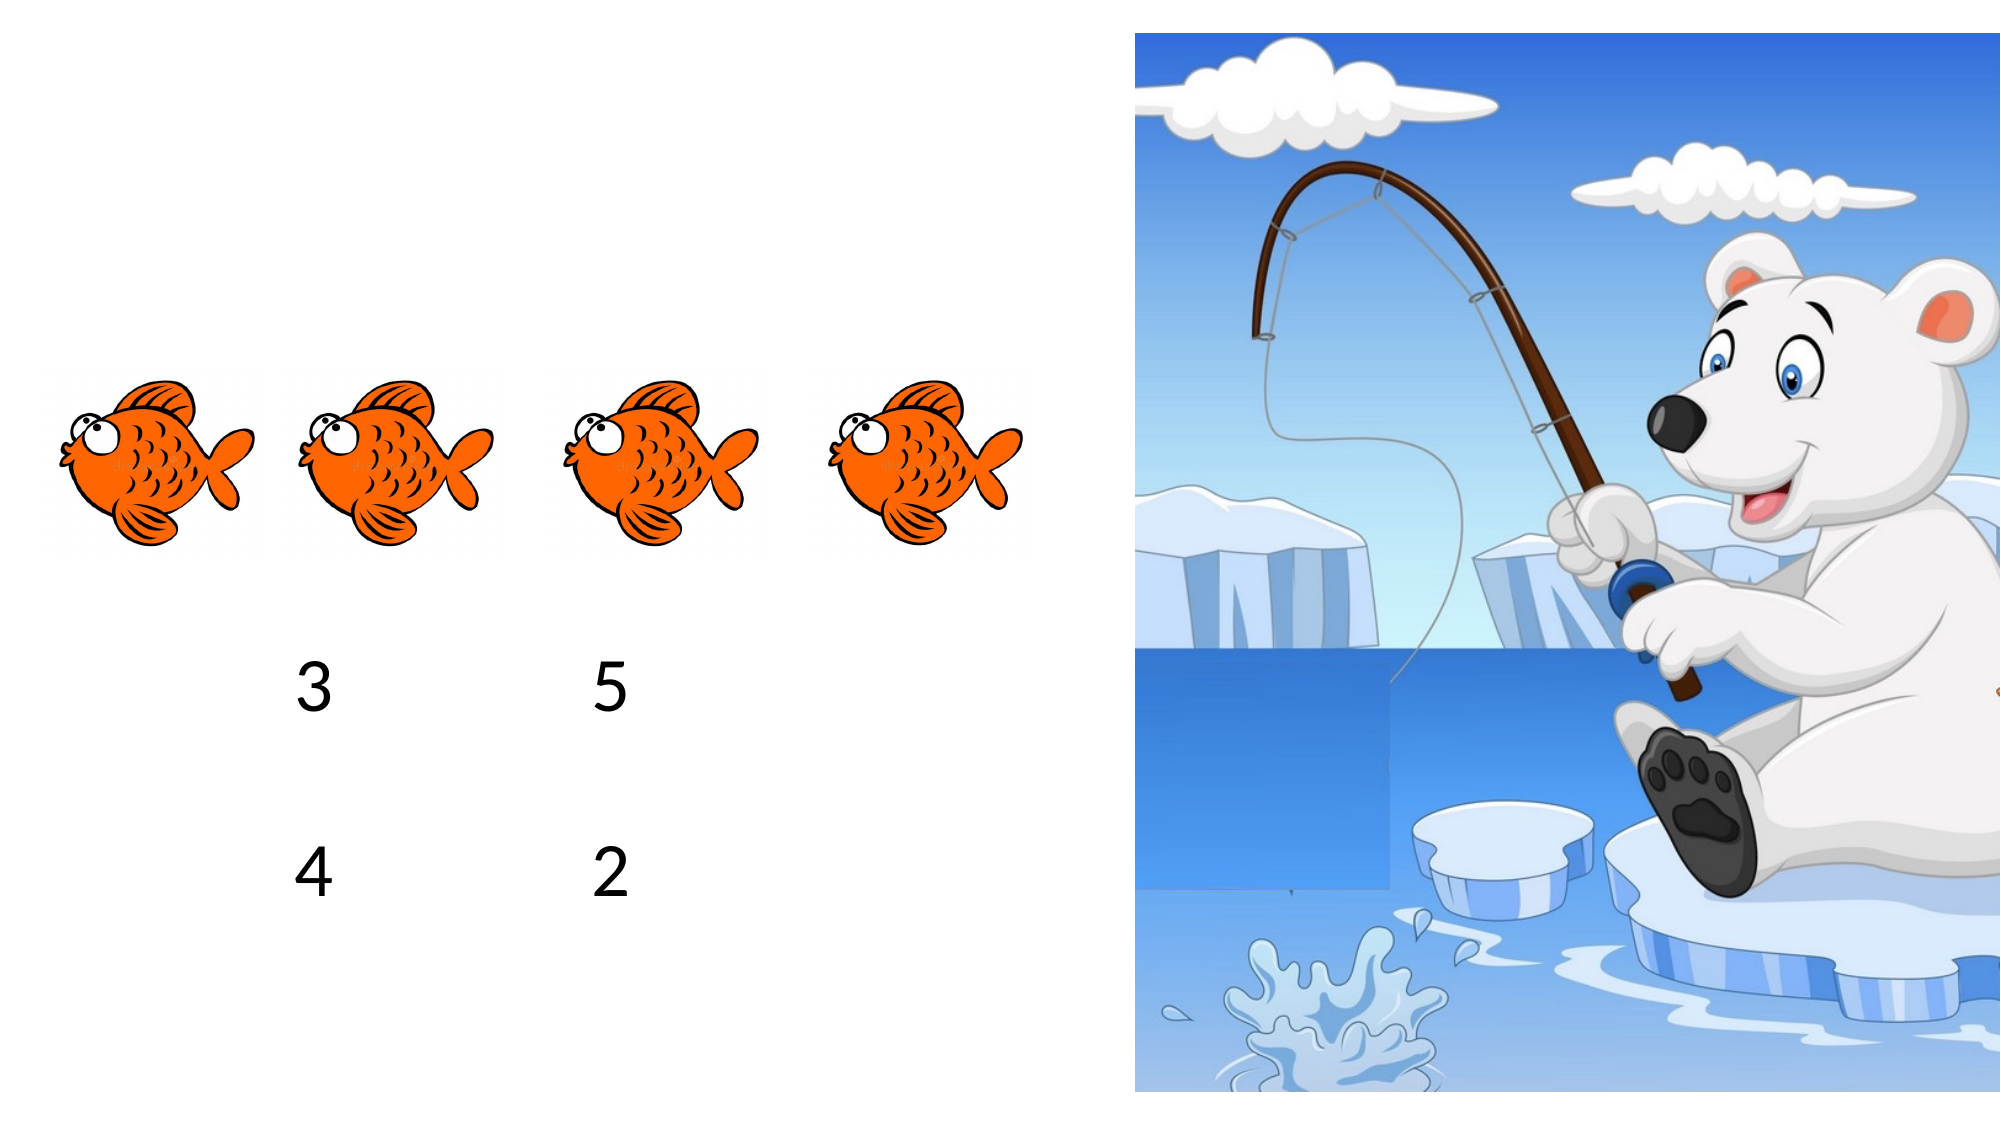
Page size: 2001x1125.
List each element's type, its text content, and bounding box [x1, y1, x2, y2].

picture [280, 365, 503, 563]
picture [41, 365, 264, 563]
picture [810, 365, 1032, 562]
picture [545, 365, 768, 563]
text_box 5 2 [280, 627, 803, 920]
picture [1135, 33, 2000, 1092]
